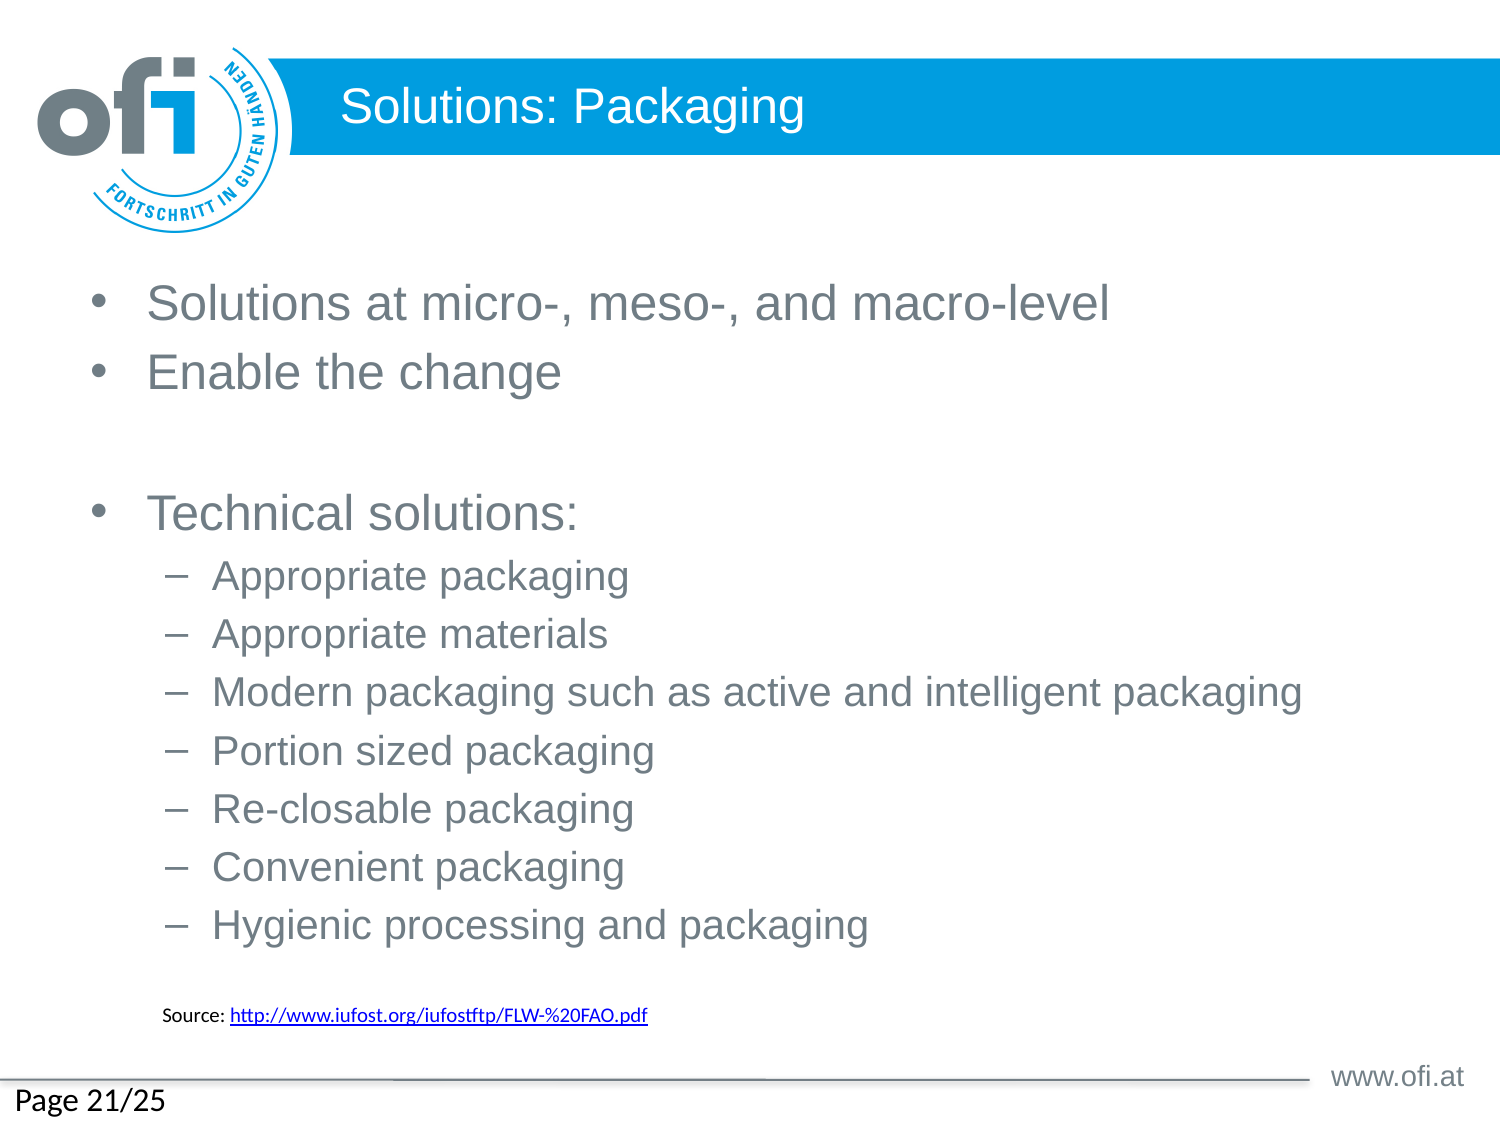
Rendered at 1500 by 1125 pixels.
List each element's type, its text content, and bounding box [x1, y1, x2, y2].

text_box Source: http://www.iufost.org/iufostftp/FLW-%20FAO.pdf [147, 994, 1199, 1035]
picture [35, 47, 275, 233]
picture [190, 47, 1500, 233]
list Solutions at micro-, meso-, and macro-level Enable the change Technical solutions: Appropriate packaging Appropriate materials Modern packaging such as active and intelligent packaging Portion sized packaging Re-closable packaging Convenient packaging Hygienic processing and packaging [75, 262, 1425, 1005]
title Solutions: Packaging [324, 54, 1425, 152]
text_box Page 21/25 [0, 1070, 313, 1125]
